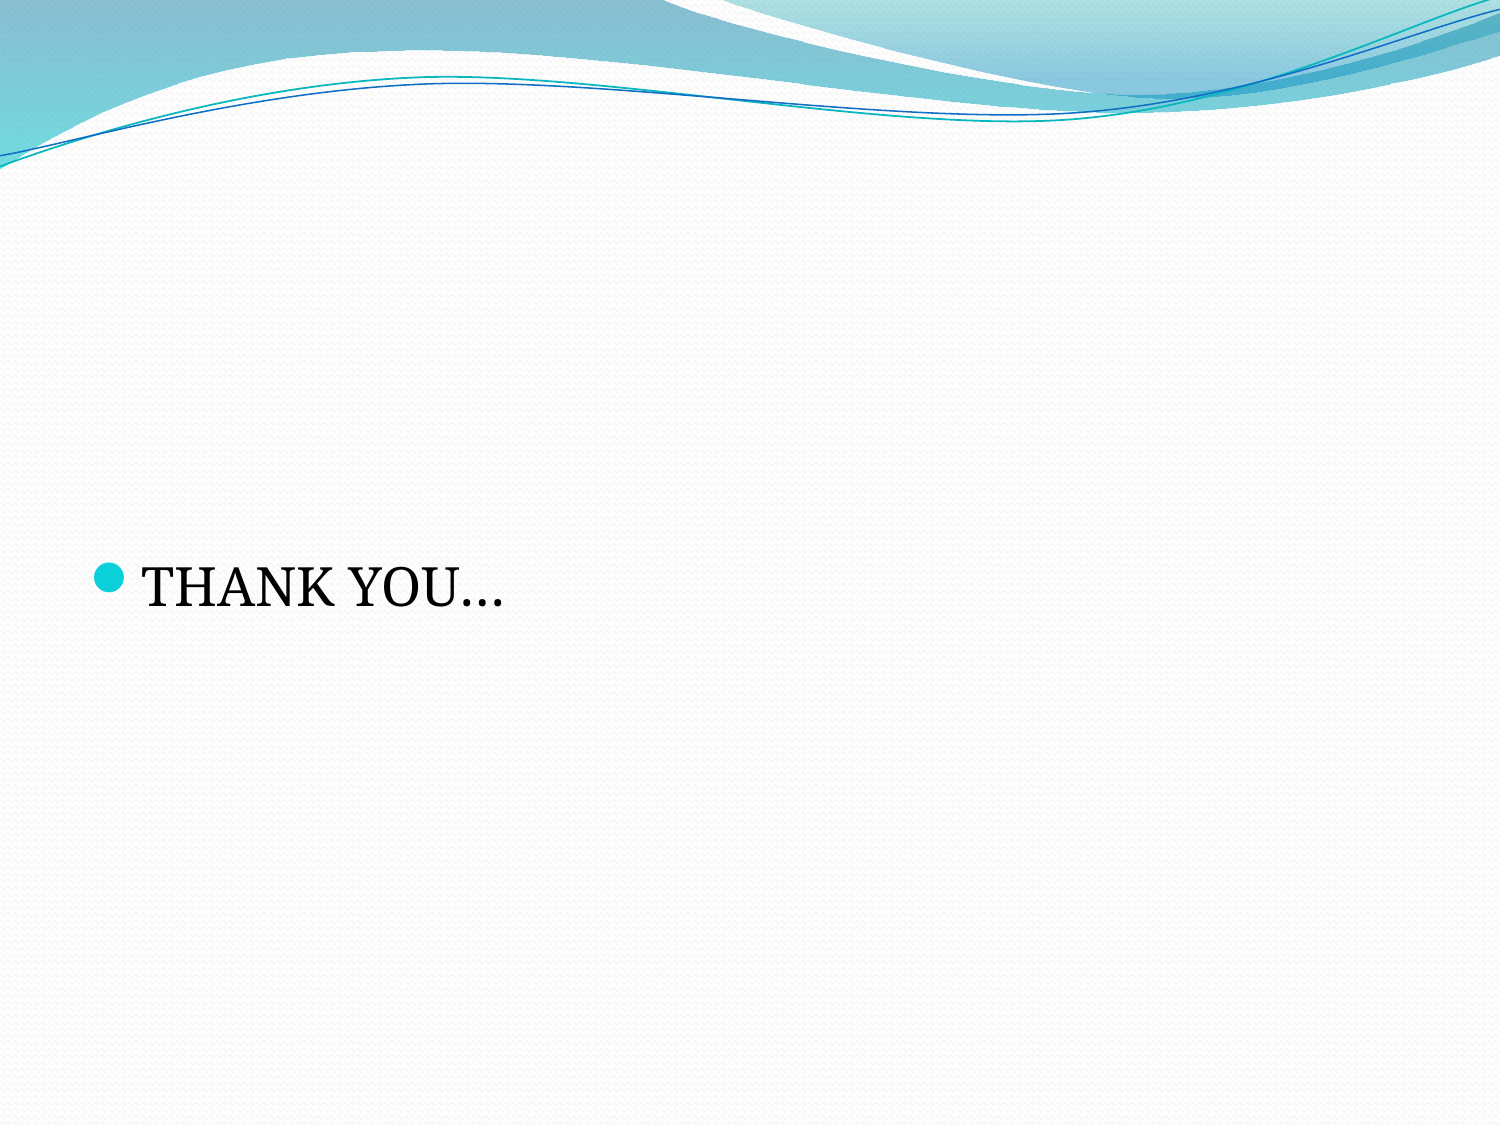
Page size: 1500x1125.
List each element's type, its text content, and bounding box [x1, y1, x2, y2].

list THANK YOU… [75, 317, 1425, 1038]
